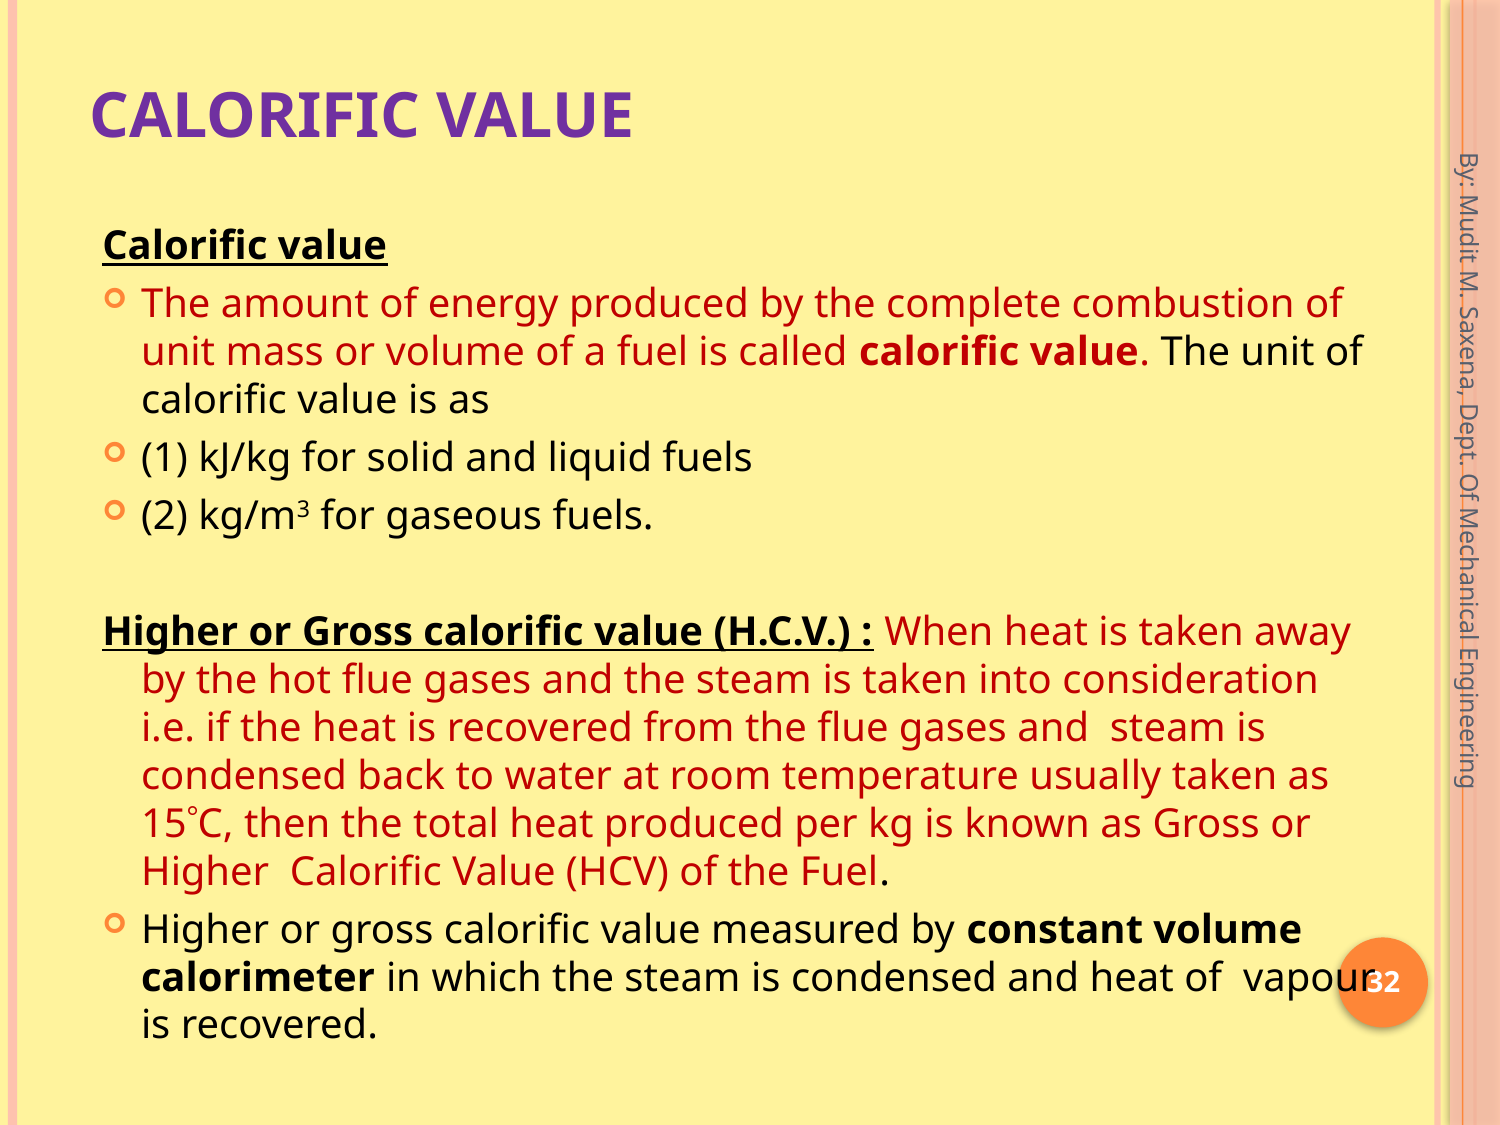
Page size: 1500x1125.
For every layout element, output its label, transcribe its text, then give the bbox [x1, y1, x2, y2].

slide_number 32 [1333, 940, 1434, 1027]
footer By: Mudit M. Saxena, Dept. Of Mechanical Engineering [1440, 137, 1500, 906]
list Calorific value The amount of energy produced by the complete combustion of unit mass or volume of a fuel is called calorific value. The unit of calorific value is as (1) kJ/kg for solid and liquid fuels (2) kg/m3 for gaseous fuels. Higher or Gross calorific value (H.C.V.) : When heat is taken away by the hot flue gases and the steam is taken into consideration i.e. if the heat is recovered from the flue gases and steam is condensed back to water at room temperature usually taken as 15C, then the total heat produced per kg is known as Gross or Higher Calorific Value (HCV) of the Fuel. Higher or gross calorific value measured by constant volume calorimeter in which the steam is condensed and heat of vapour is recovered. [87, 212, 1400, 1062]
title Calorific value [75, 45, 1300, 233]
